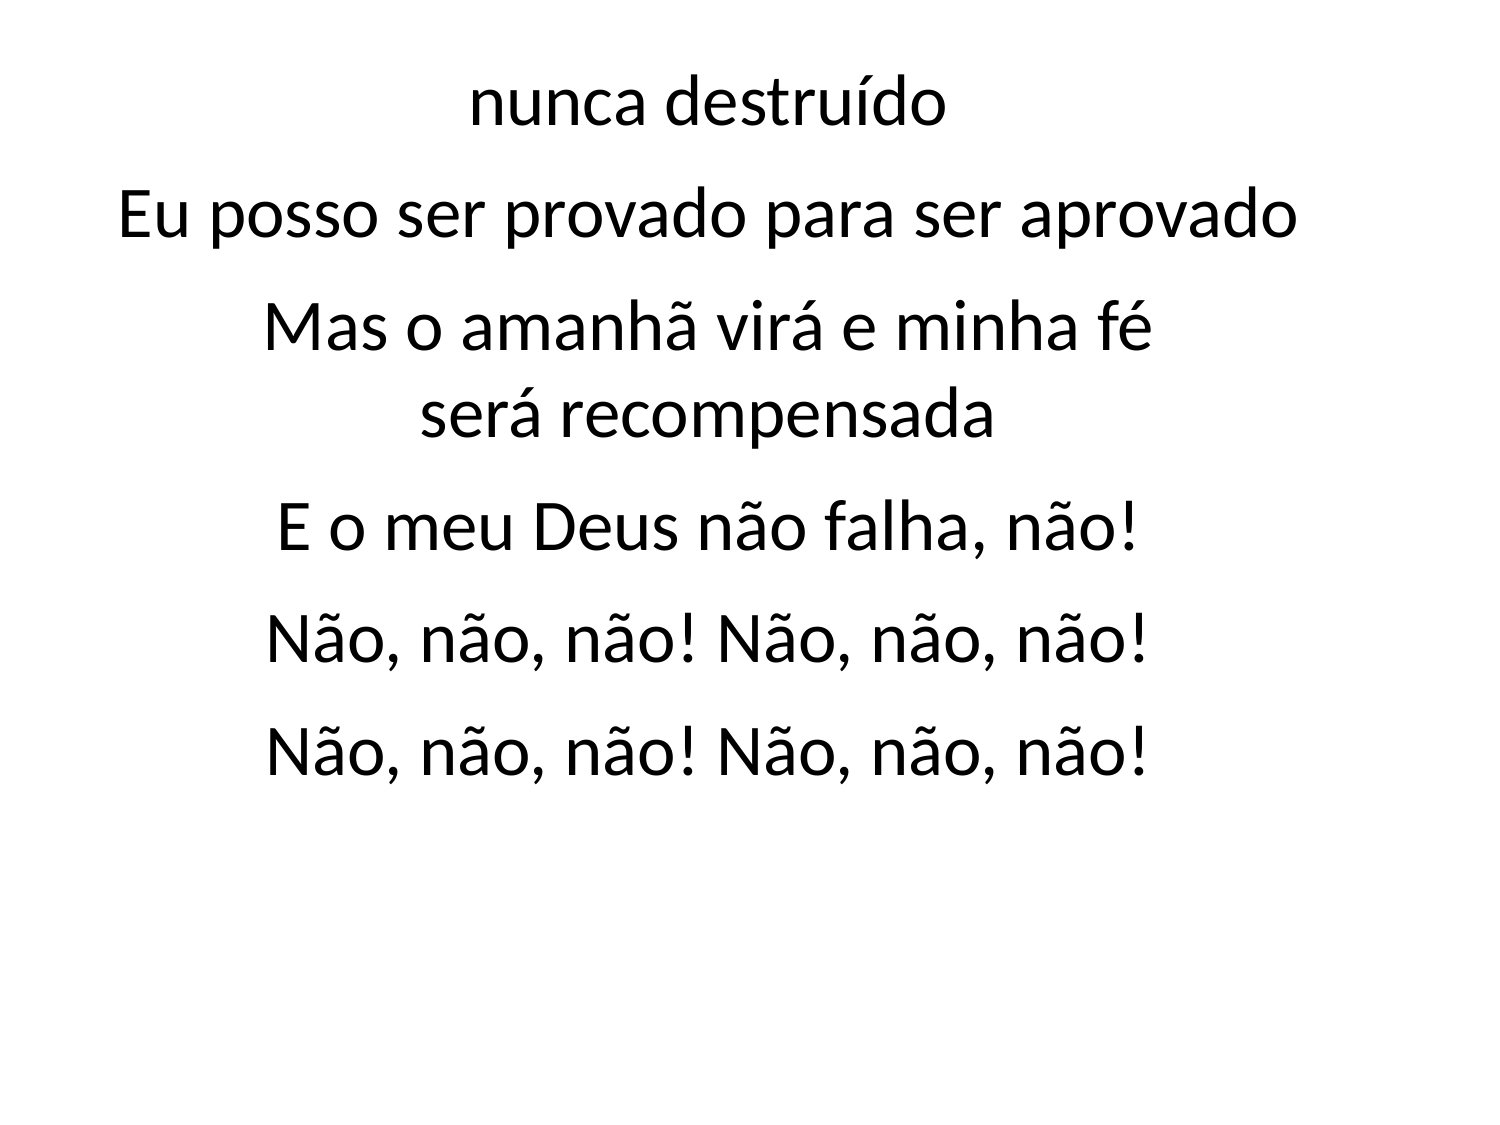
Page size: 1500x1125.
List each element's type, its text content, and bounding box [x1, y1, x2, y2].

text_box nunca destruído Eu posso ser provado para ser aprovado Mas o amanhã virá e minha fé será recompensada E o meu Deus não falha, não! Não, não, não! Não, não, não! Não, não, não! Não, não, não! [102, 0, 1315, 823]
